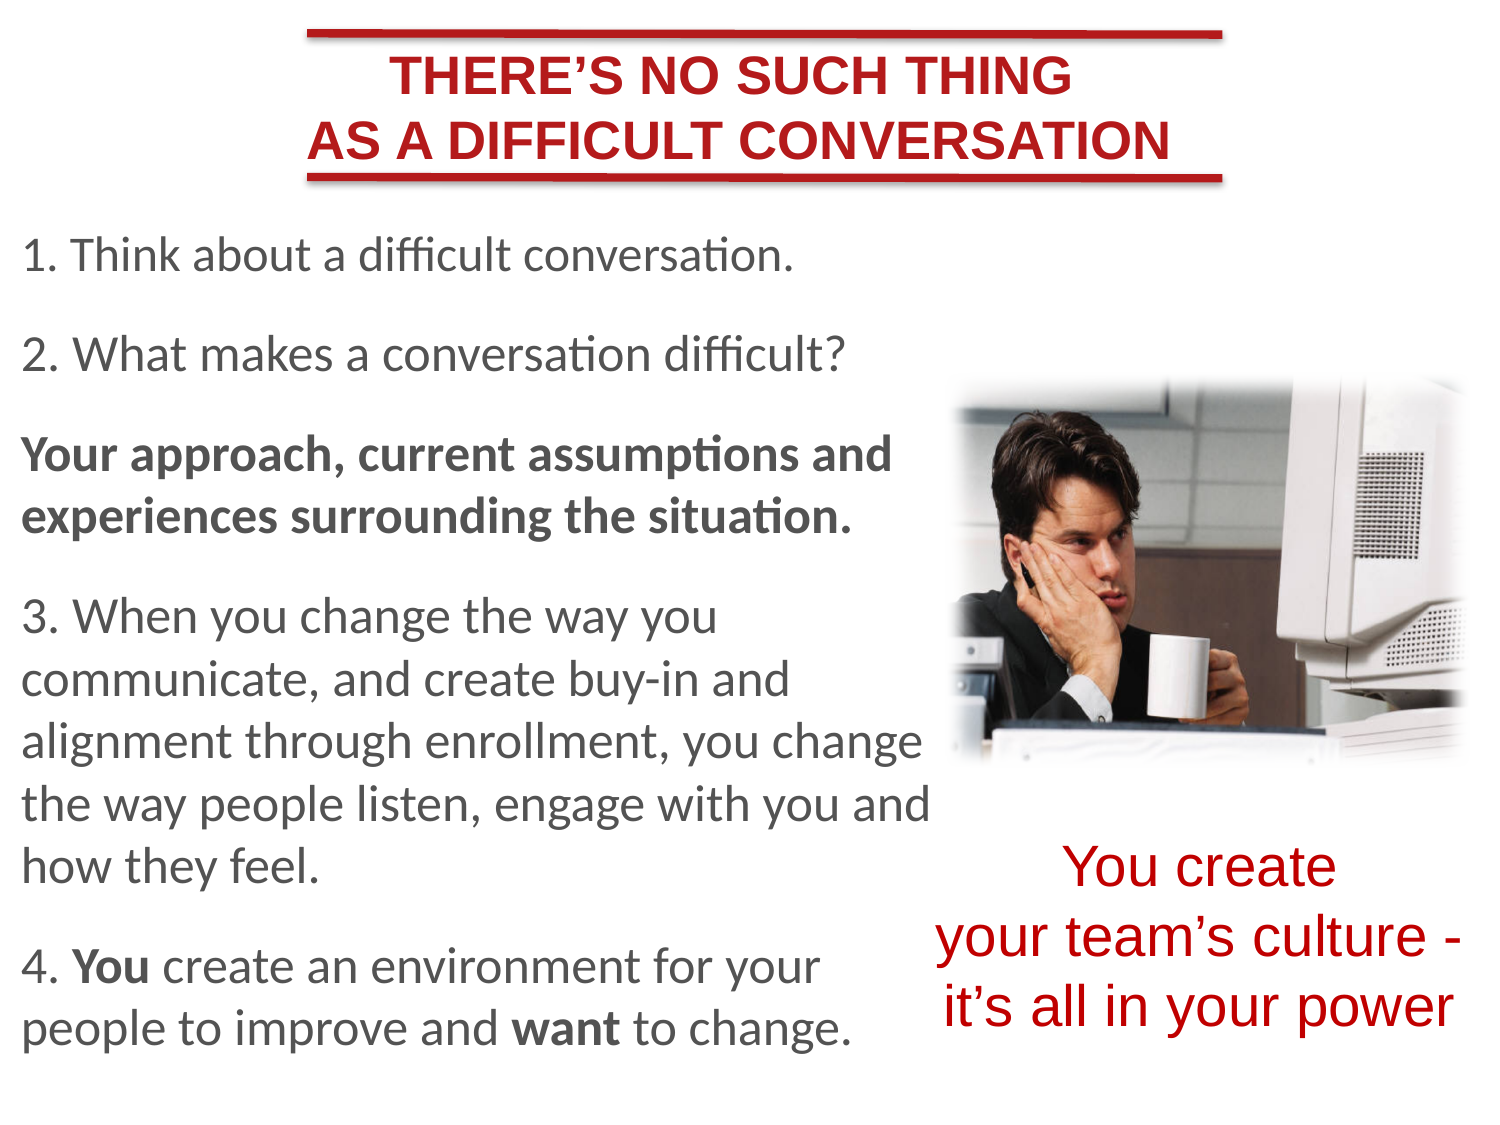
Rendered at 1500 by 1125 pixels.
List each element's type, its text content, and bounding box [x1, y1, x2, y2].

text_box You create your team’s culture - it’s all in your power [918, 828, 1498, 1039]
picture [944, 372, 1471, 768]
text_box THERE’S NO SUCH THING AS A DIFFICULT CONVERSATION [0, 33, 1498, 178]
list 1. Think about a difficult conversation. 2. What makes a conversation difficult? Your approach, current assumptions and experiences surrounding the situation. 3. When you change the way you communicate, and create buy-in and alignment through enrollment, you change the way people listen, engage with you and how they feel. 4. You create an environment for your people to improve and want to change. [5, 214, 960, 1100]
